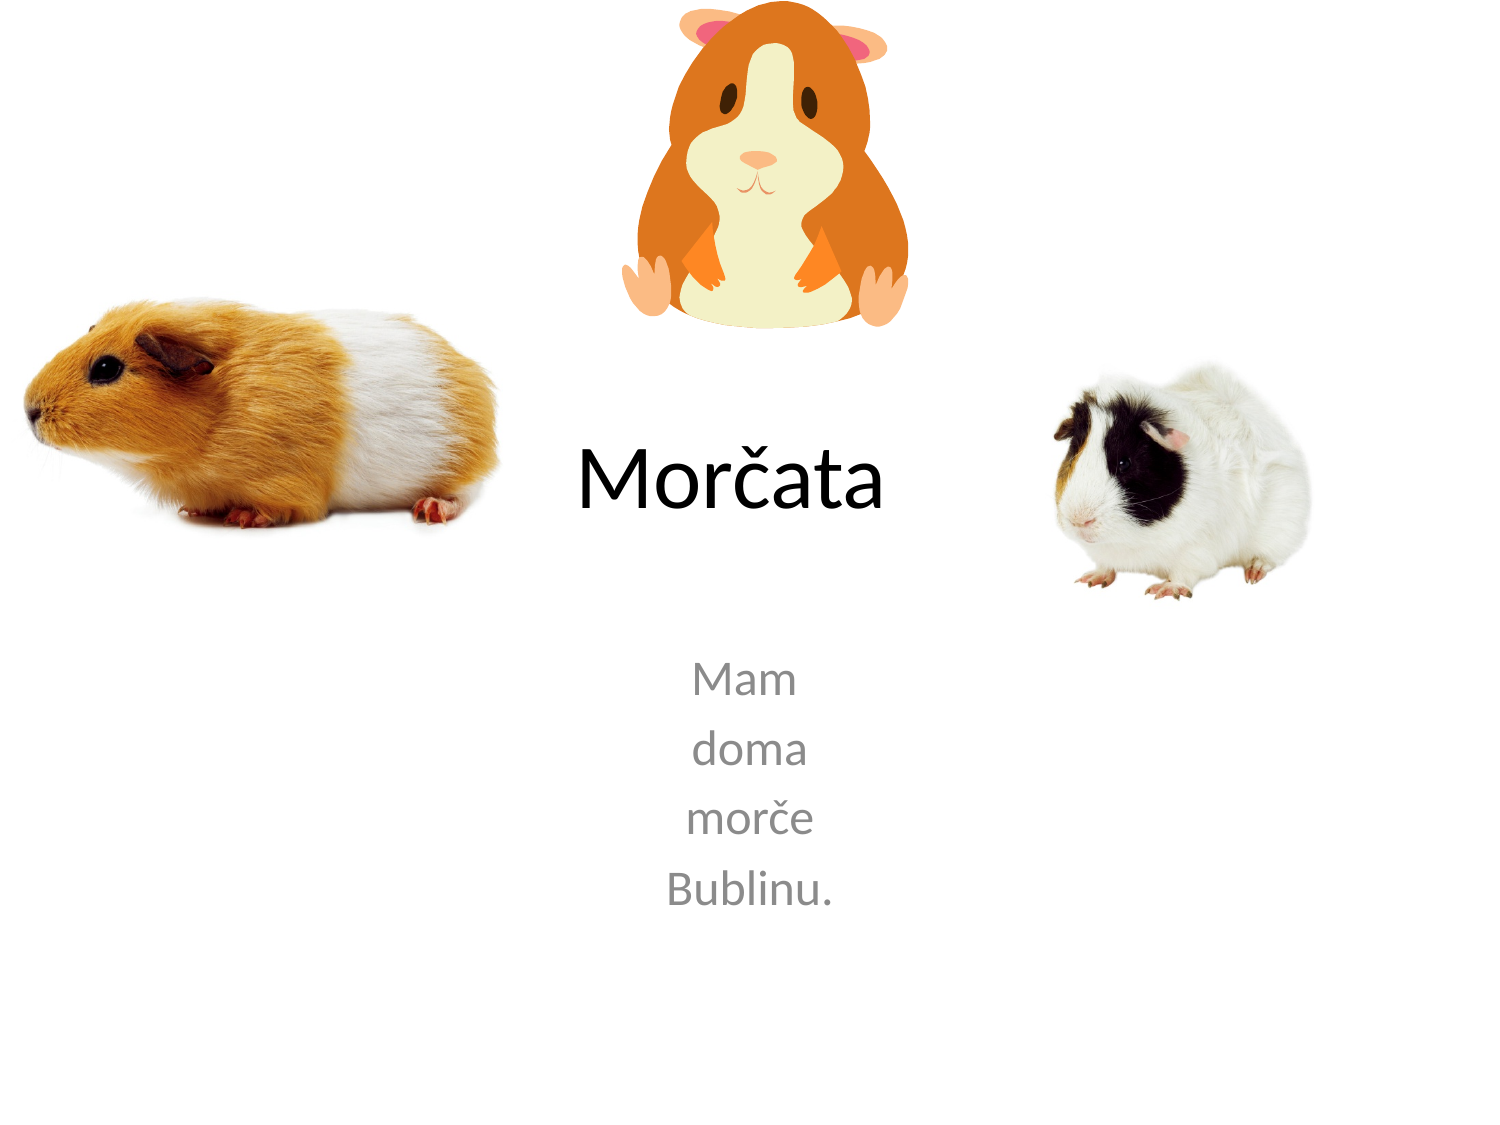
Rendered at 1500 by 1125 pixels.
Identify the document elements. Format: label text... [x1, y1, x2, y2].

subtitle Mam doma morče Bublinu. [225, 637, 1275, 925]
picture [995, 269, 1372, 645]
title Morčata [579, 351, 990, 593]
picture [620, 0, 910, 330]
picture [0, 105, 575, 680]
